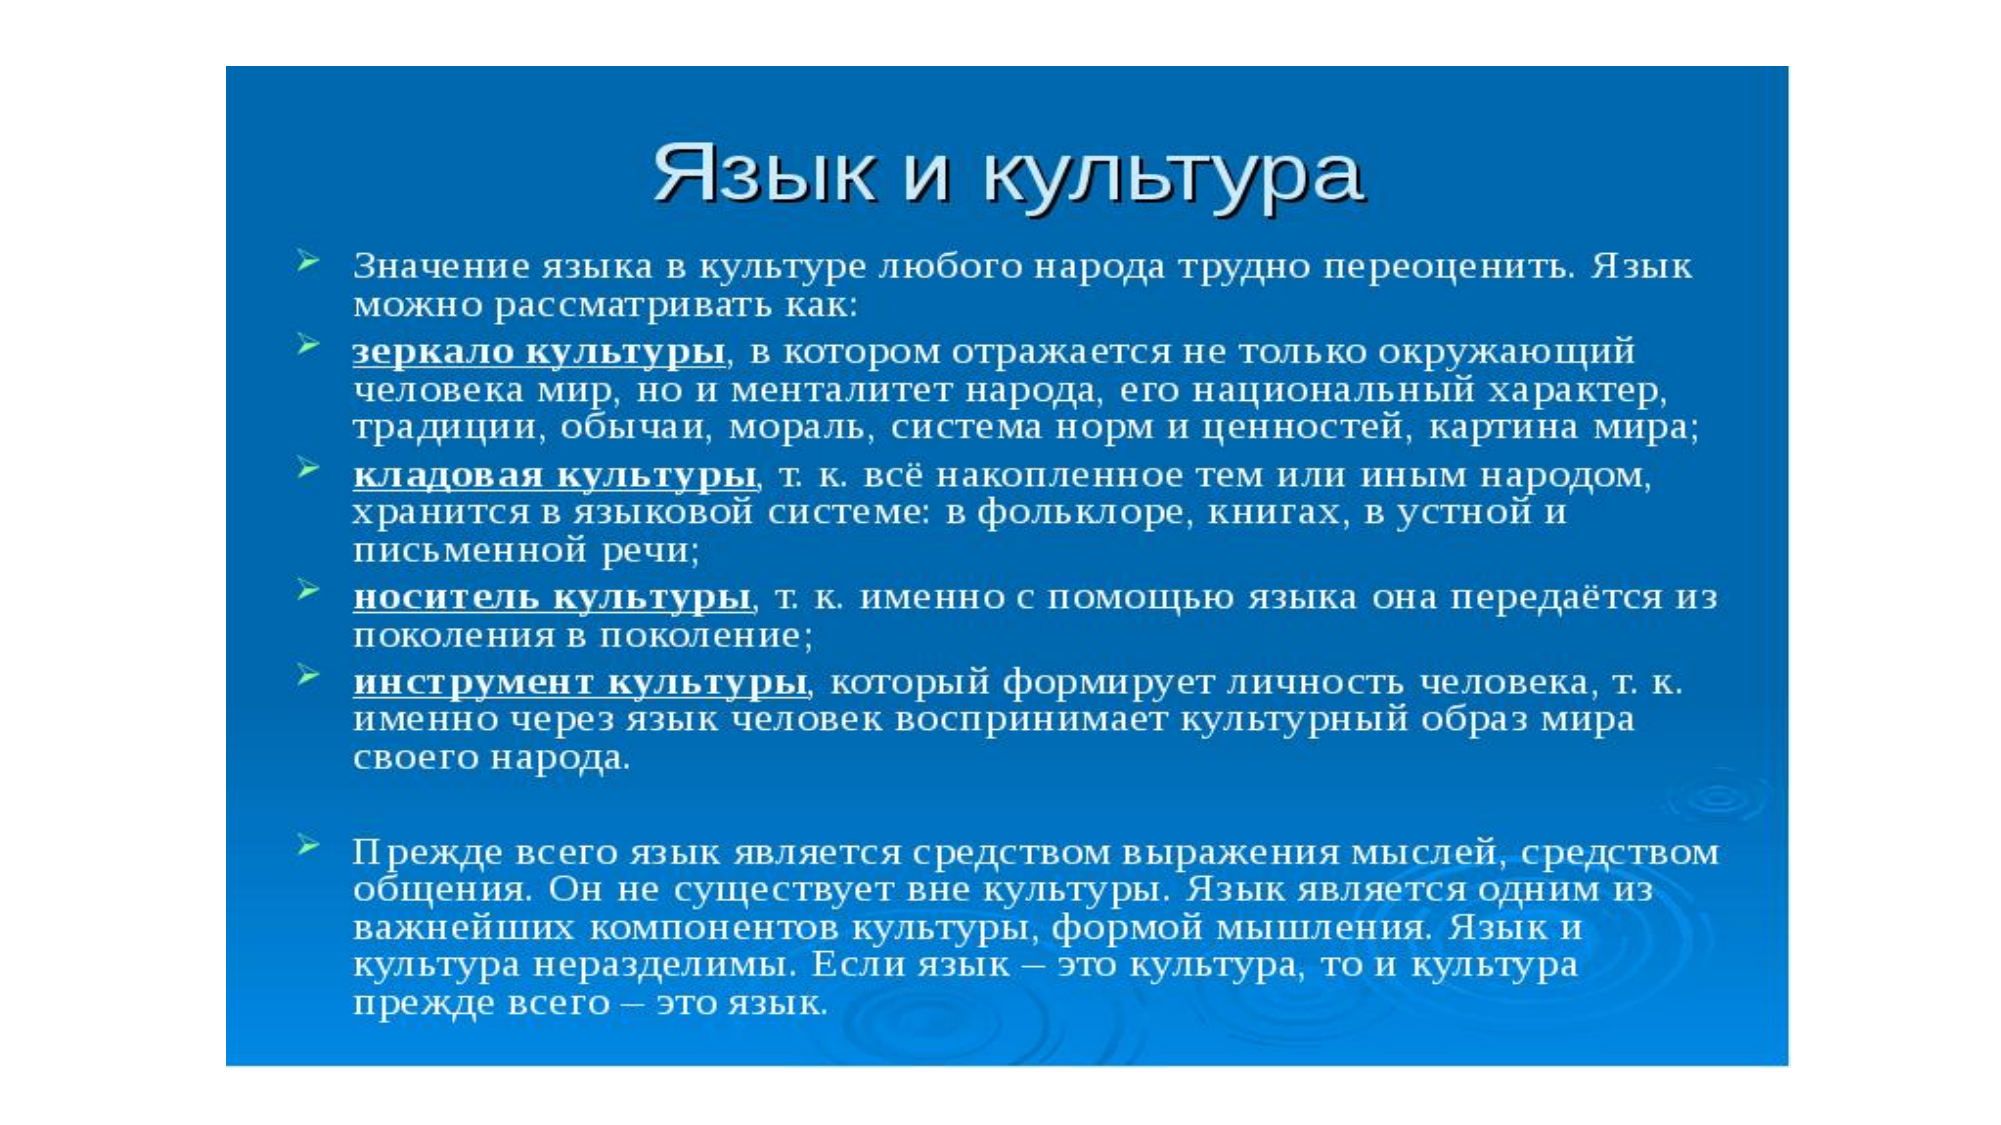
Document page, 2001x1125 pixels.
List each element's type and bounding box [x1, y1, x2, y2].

picture [226, 66, 1791, 1068]
